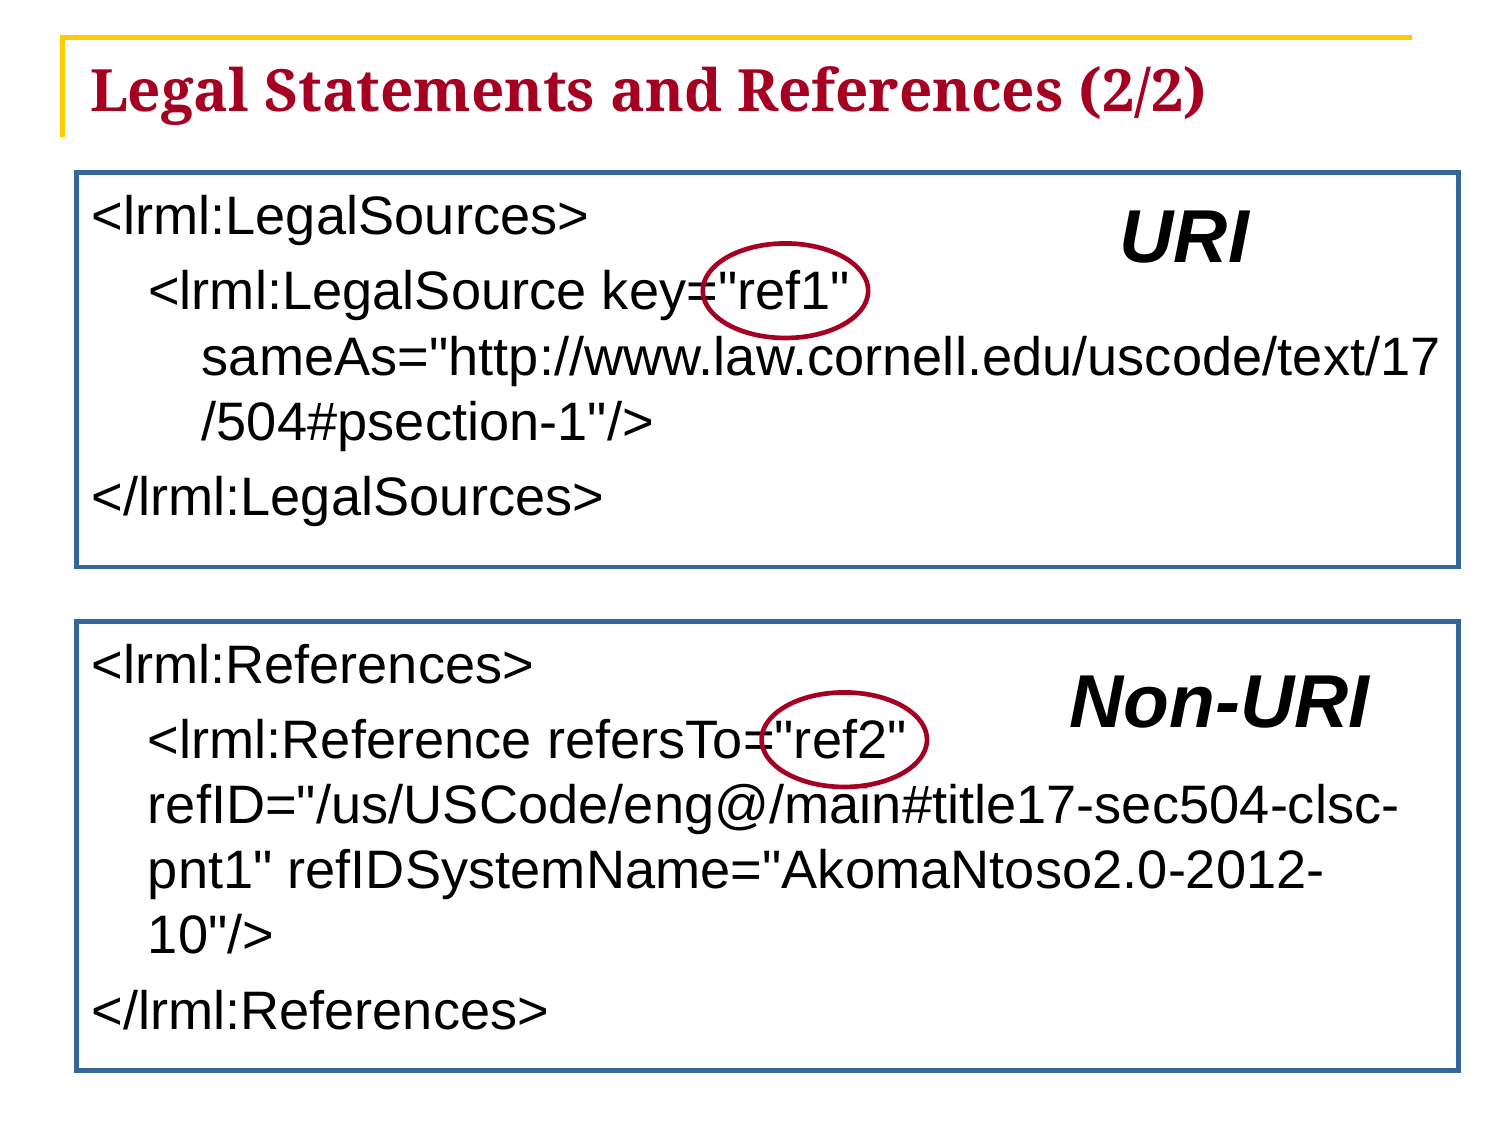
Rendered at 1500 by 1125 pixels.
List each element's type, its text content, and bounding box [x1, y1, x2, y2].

title Legal Statements and References (2/2) [75, 45, 1425, 233]
text_box [702, 243, 869, 338]
text_box <lrml:References> <lrml:Reference refersTo="ref2" refID="/us/USCode/eng@/main#title17-sec504-clsc-pnt1" refIDSystemName="AkomaNtoso2.0-2012-10"/> </lrml:References> [76, 621, 1459, 1071]
text_box URI [1104, 179, 1264, 285]
text_box [761, 692, 927, 787]
text_box Non-URI [1054, 645, 1385, 750]
list <lrml:LegalSources> <lrml:LegalSource key="ref1" sameAs="http://www.law.cornell.edu/uscode/text/17/504#psection-1"/> </lrml:LegalSources> [76, 172, 1459, 568]
